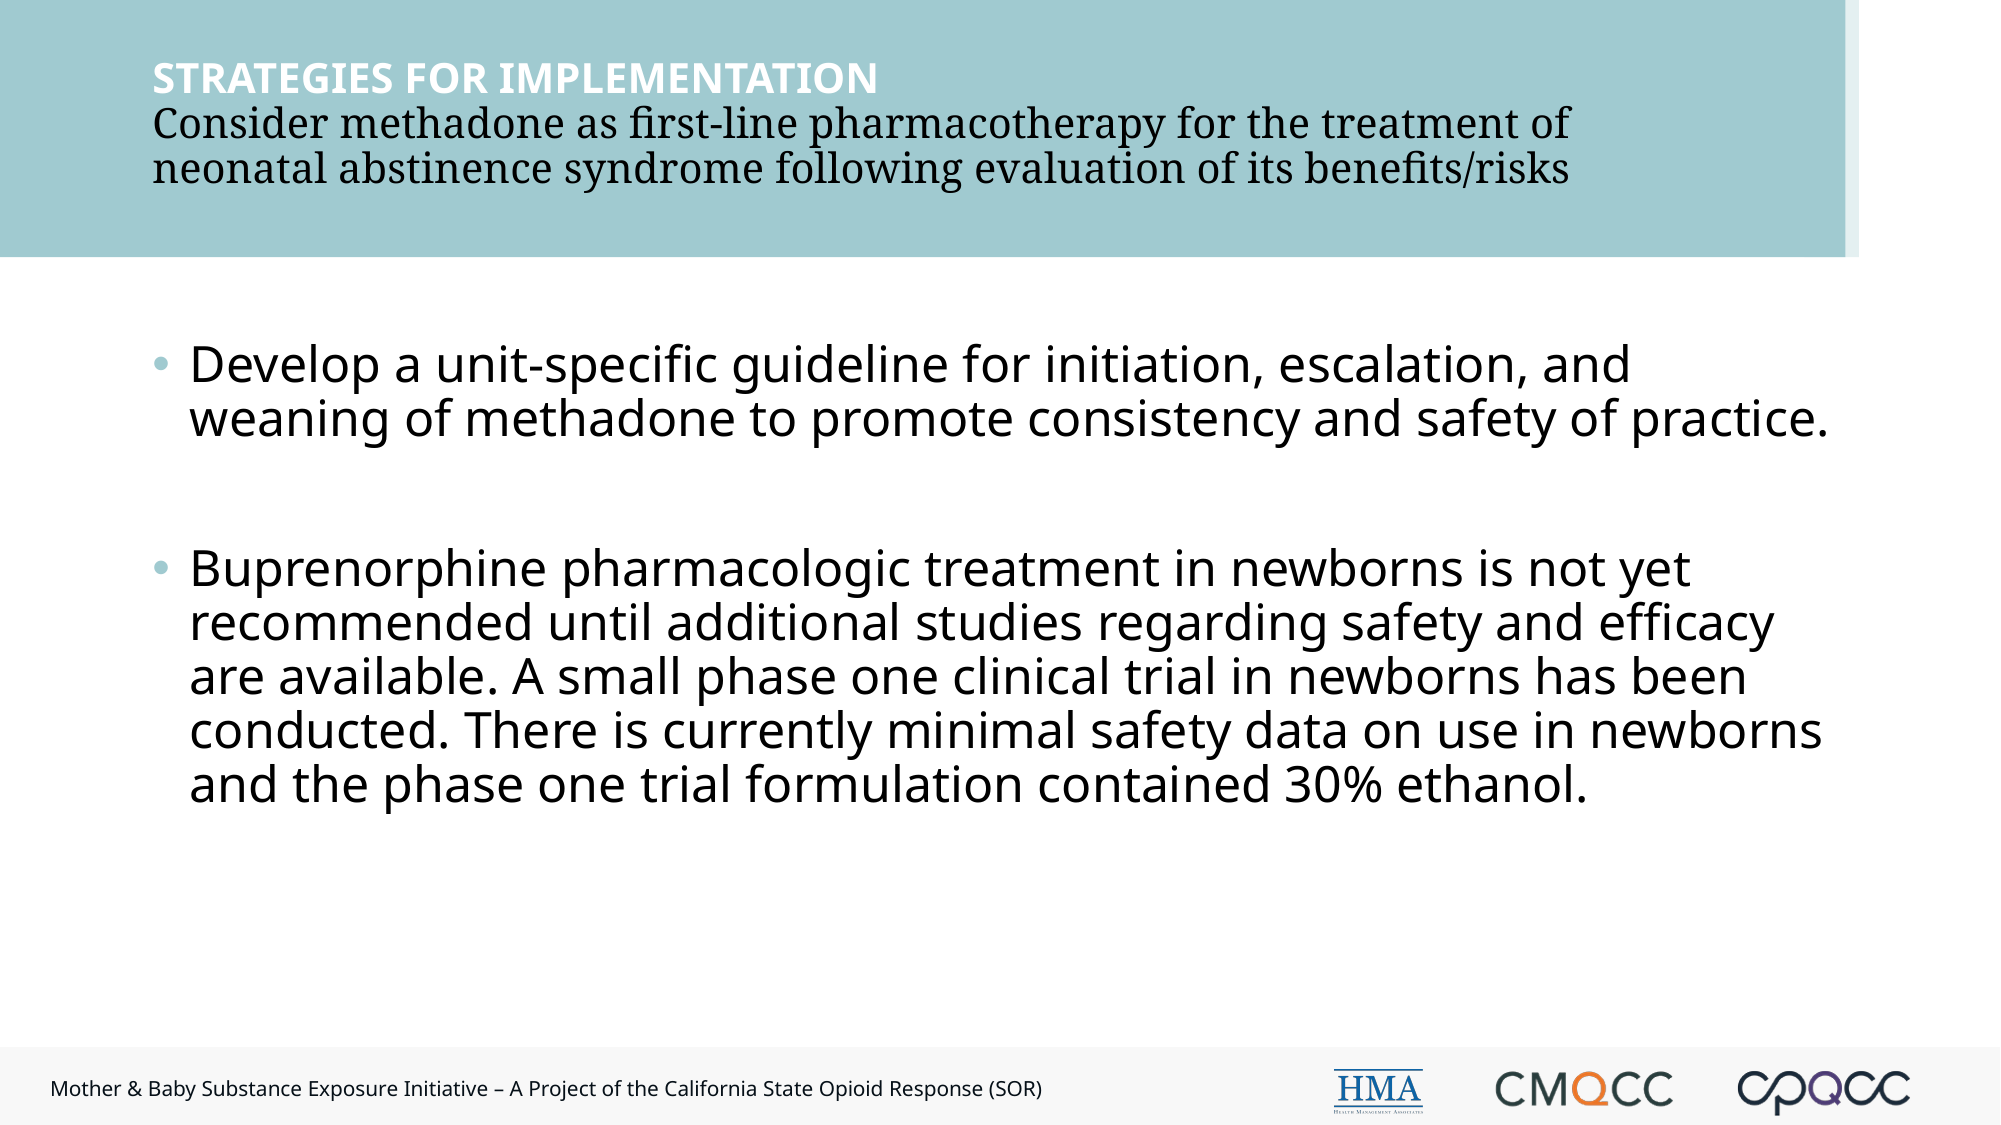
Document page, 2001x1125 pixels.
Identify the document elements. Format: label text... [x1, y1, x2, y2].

text_box [1803, 0, 1860, 258]
picture [1483, 1070, 1926, 1117]
title STRATEGIES FOR IMPLEMENTATION Consider methadone as first-line pharmacotherapy for the treatment of neonatal abstinence syndrome following evaluation of its benefits/risks [137, 42, 1630, 258]
picture [1333, 1069, 1424, 1117]
list Develop a unit-specific guideline for initiation, escalation, and weaning of methadone to promote consistency and safety of practice. Buprenorphine pharmacologic treatment in newborns is not yet recommended until additional studies regarding safety and efficacy are available. A small phase one clinical trial in newborns has been conducted. There is currently minimal safety data on use in newborns and the phase one trial formulation contained 30% ethanol. [137, 332, 1863, 975]
text_box [0, 0, 1803, 258]
